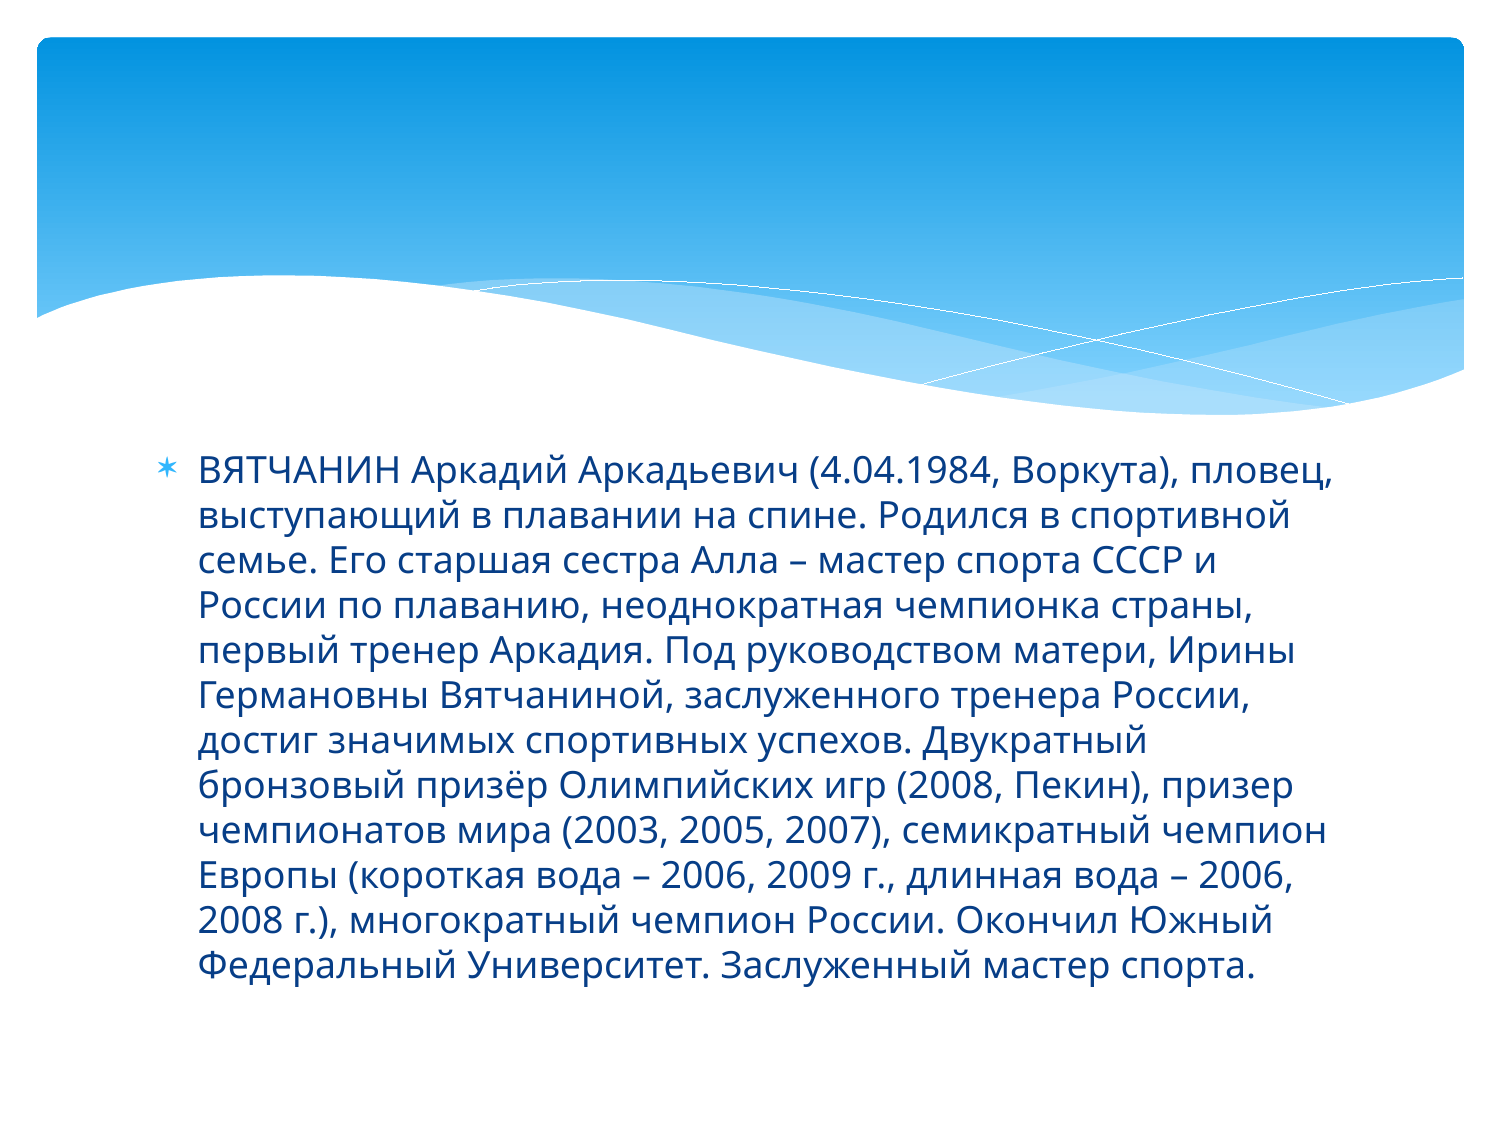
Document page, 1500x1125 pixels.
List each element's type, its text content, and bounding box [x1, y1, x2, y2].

list ВЯТЧАНИН Аркадий Аркадьевич (4.04.1984, Воркута), пловец, выступающий в плавании на спине. Родился в спортивной семье. Его старшая сестра Алла – мастер спорта СССР и России по плаванию, неоднократная чемпионка страны, первый тренер Аркадия. Под руководством матери, Ирины Германовны Вятчаниной, заслуженного тренера России, достиг значимых спортивных успехов. Двукратный бронзовый призёр Олимпийских игр (2008, Пекин), призер чемпионатов мира (2003, 2005, 2007), семикратный чемпион Европы (короткая вода – 2006, 2009 г., длинная вода – 2006, 2008 г.), многократный чемпион России. Окончил Южный Федеральный Университет. Заслуженный мастер спорта. [143, 438, 1359, 1005]
